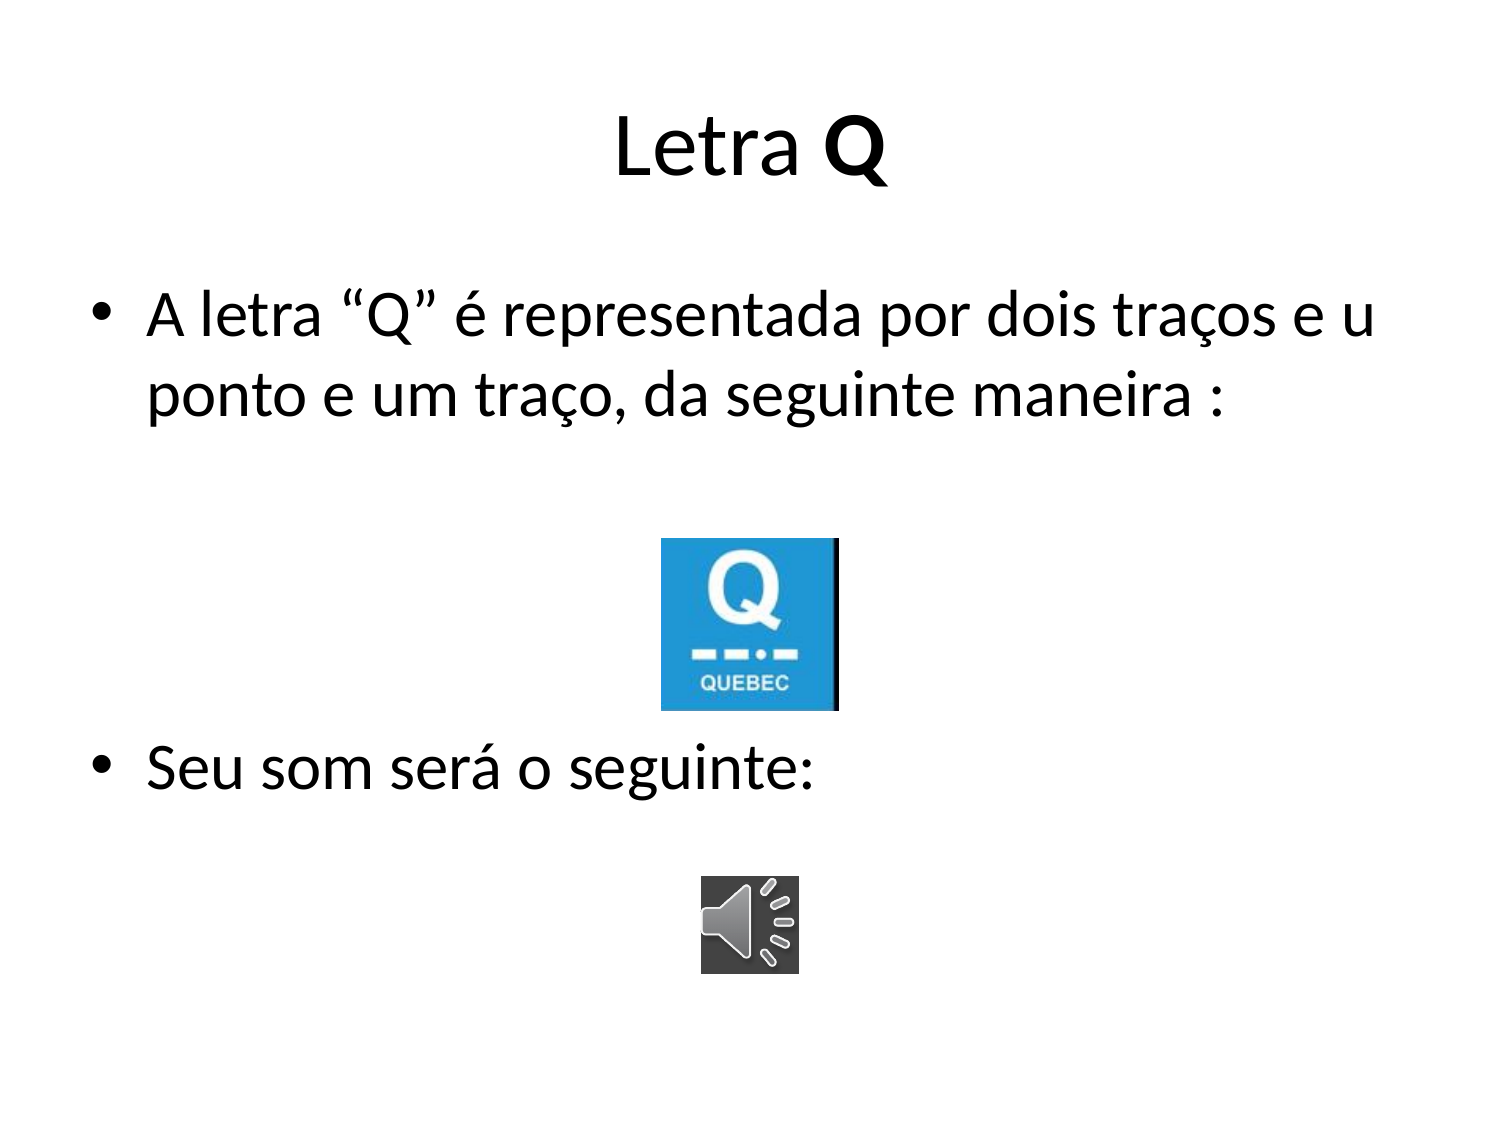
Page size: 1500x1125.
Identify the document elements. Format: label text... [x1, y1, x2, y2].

picture [699, 874, 801, 976]
picture [661, 538, 839, 711]
list A letra “Q” é representada por dois traços e u ponto e um traço, da seguinte maneira : Seu som será o seguinte: [75, 262, 1425, 1005]
title Letra Q [75, 45, 1425, 233]
